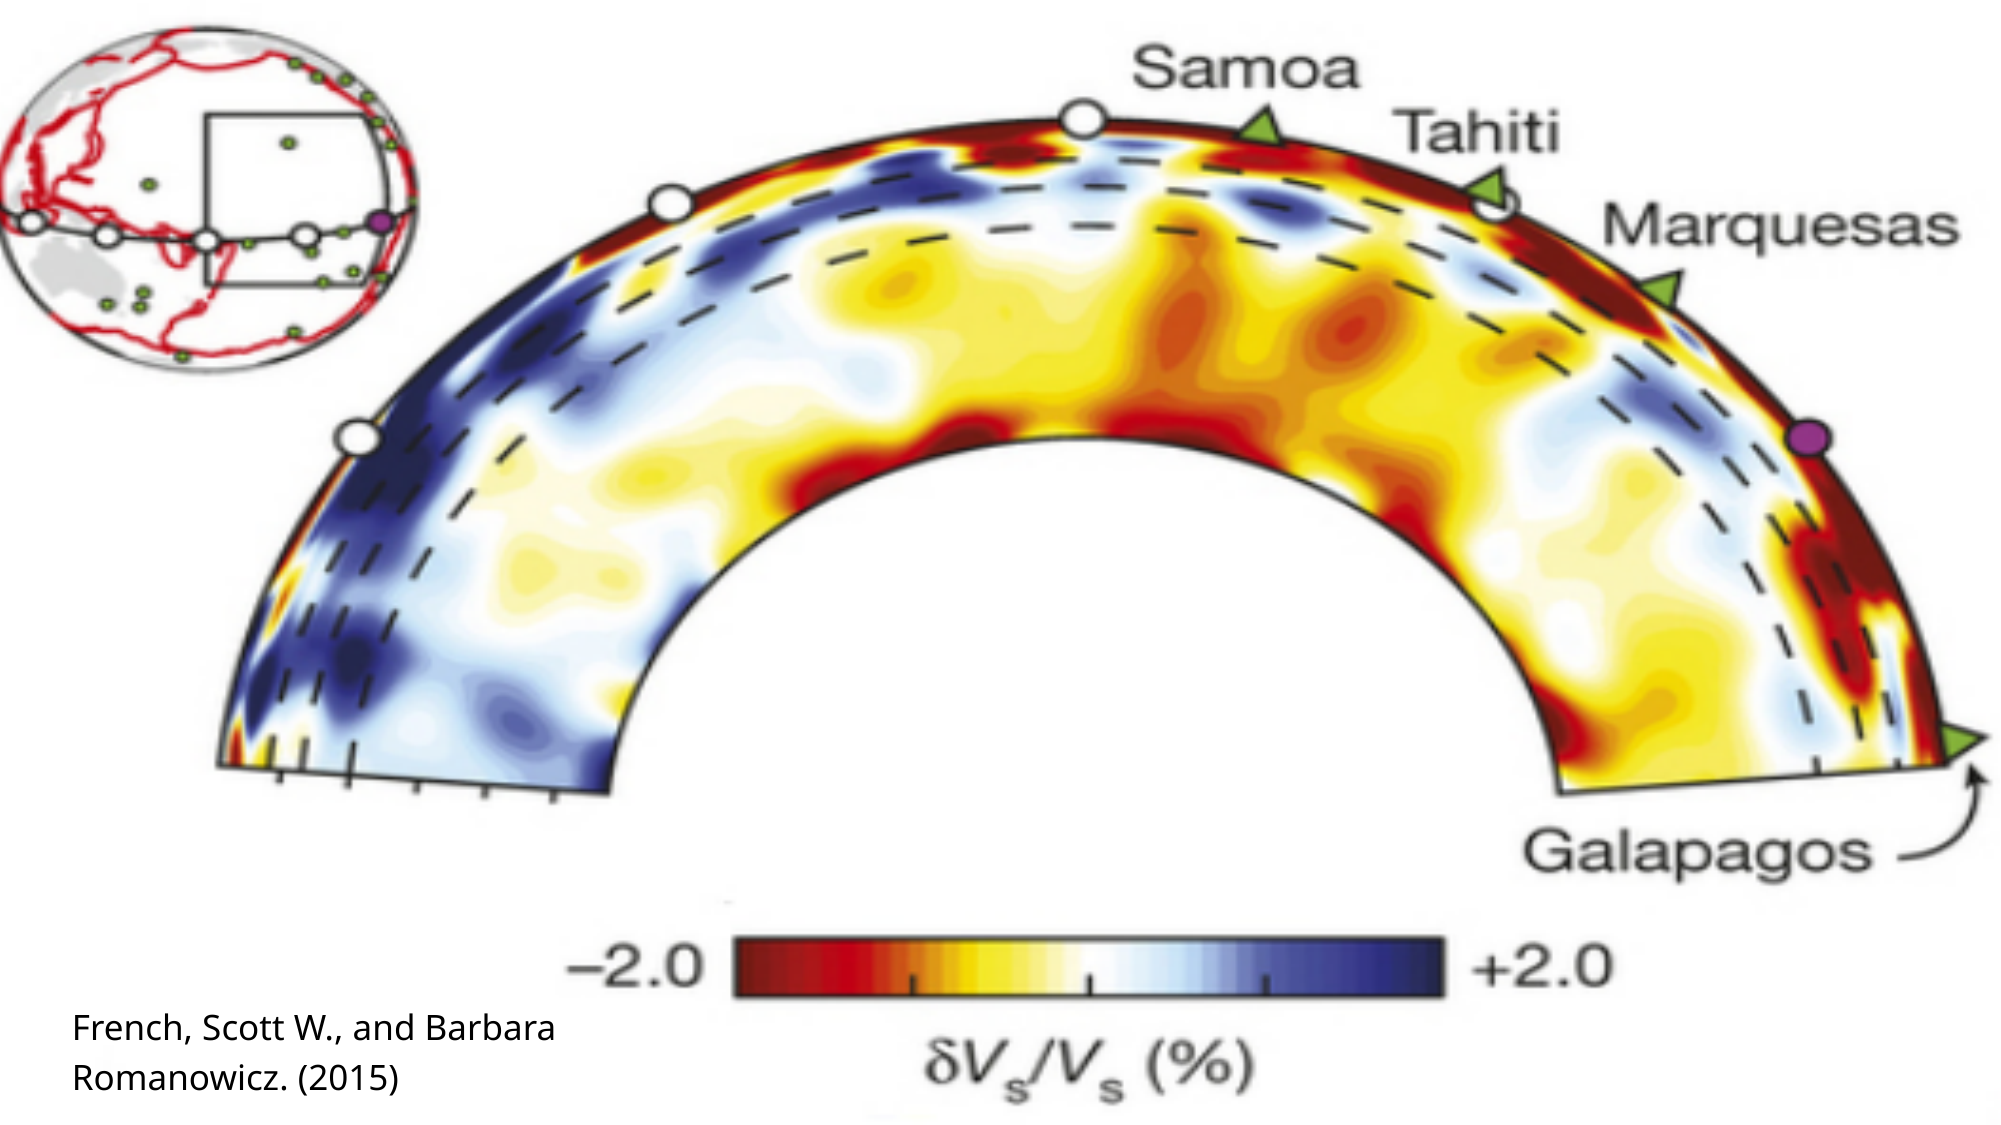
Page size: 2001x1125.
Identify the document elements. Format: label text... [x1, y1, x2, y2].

picture [0, 0, 2001, 1125]
list French, Scott W., and Barbara Romanowicz. (2015) [56, 989, 722, 1106]
